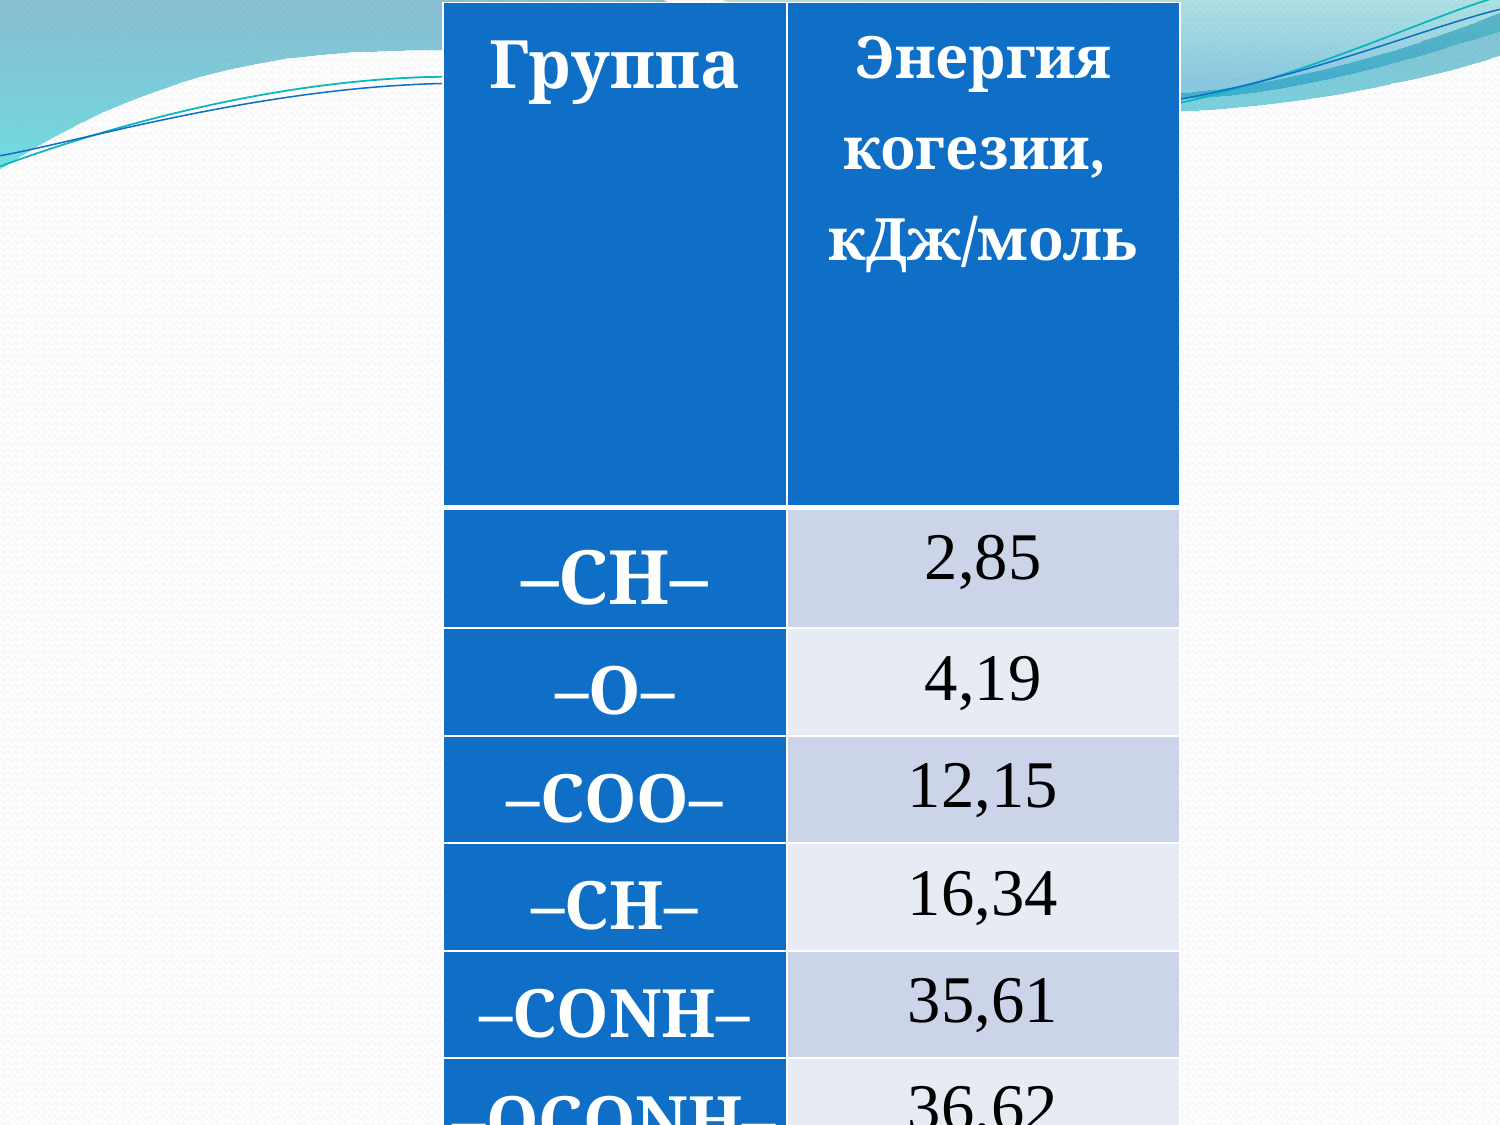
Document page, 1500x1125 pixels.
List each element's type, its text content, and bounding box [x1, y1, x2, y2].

table_header Энергия когезии, кДж/моль [788, 3, 1179, 505]
table_cell –О– [444, 629, 786, 735]
table_cell –СОNН– [444, 952, 786, 1057]
table_cell –ОСОNН– [444, 1059, 786, 1125]
table_cell 16,34 [788, 844, 1179, 950]
table_cell 35,61 [788, 952, 1179, 1057]
table_cell –СН– [444, 510, 786, 627]
table_cell 36,62 [788, 1059, 1179, 1125]
table_cell 2,85 [788, 510, 1179, 627]
table_cell –СН– [444, 844, 786, 950]
table_cell 4,19 [788, 629, 1179, 735]
table_header Группа [444, 3, 786, 505]
table_cell –СОО– [444, 737, 786, 842]
table_cell 12,15 [788, 737, 1179, 842]
